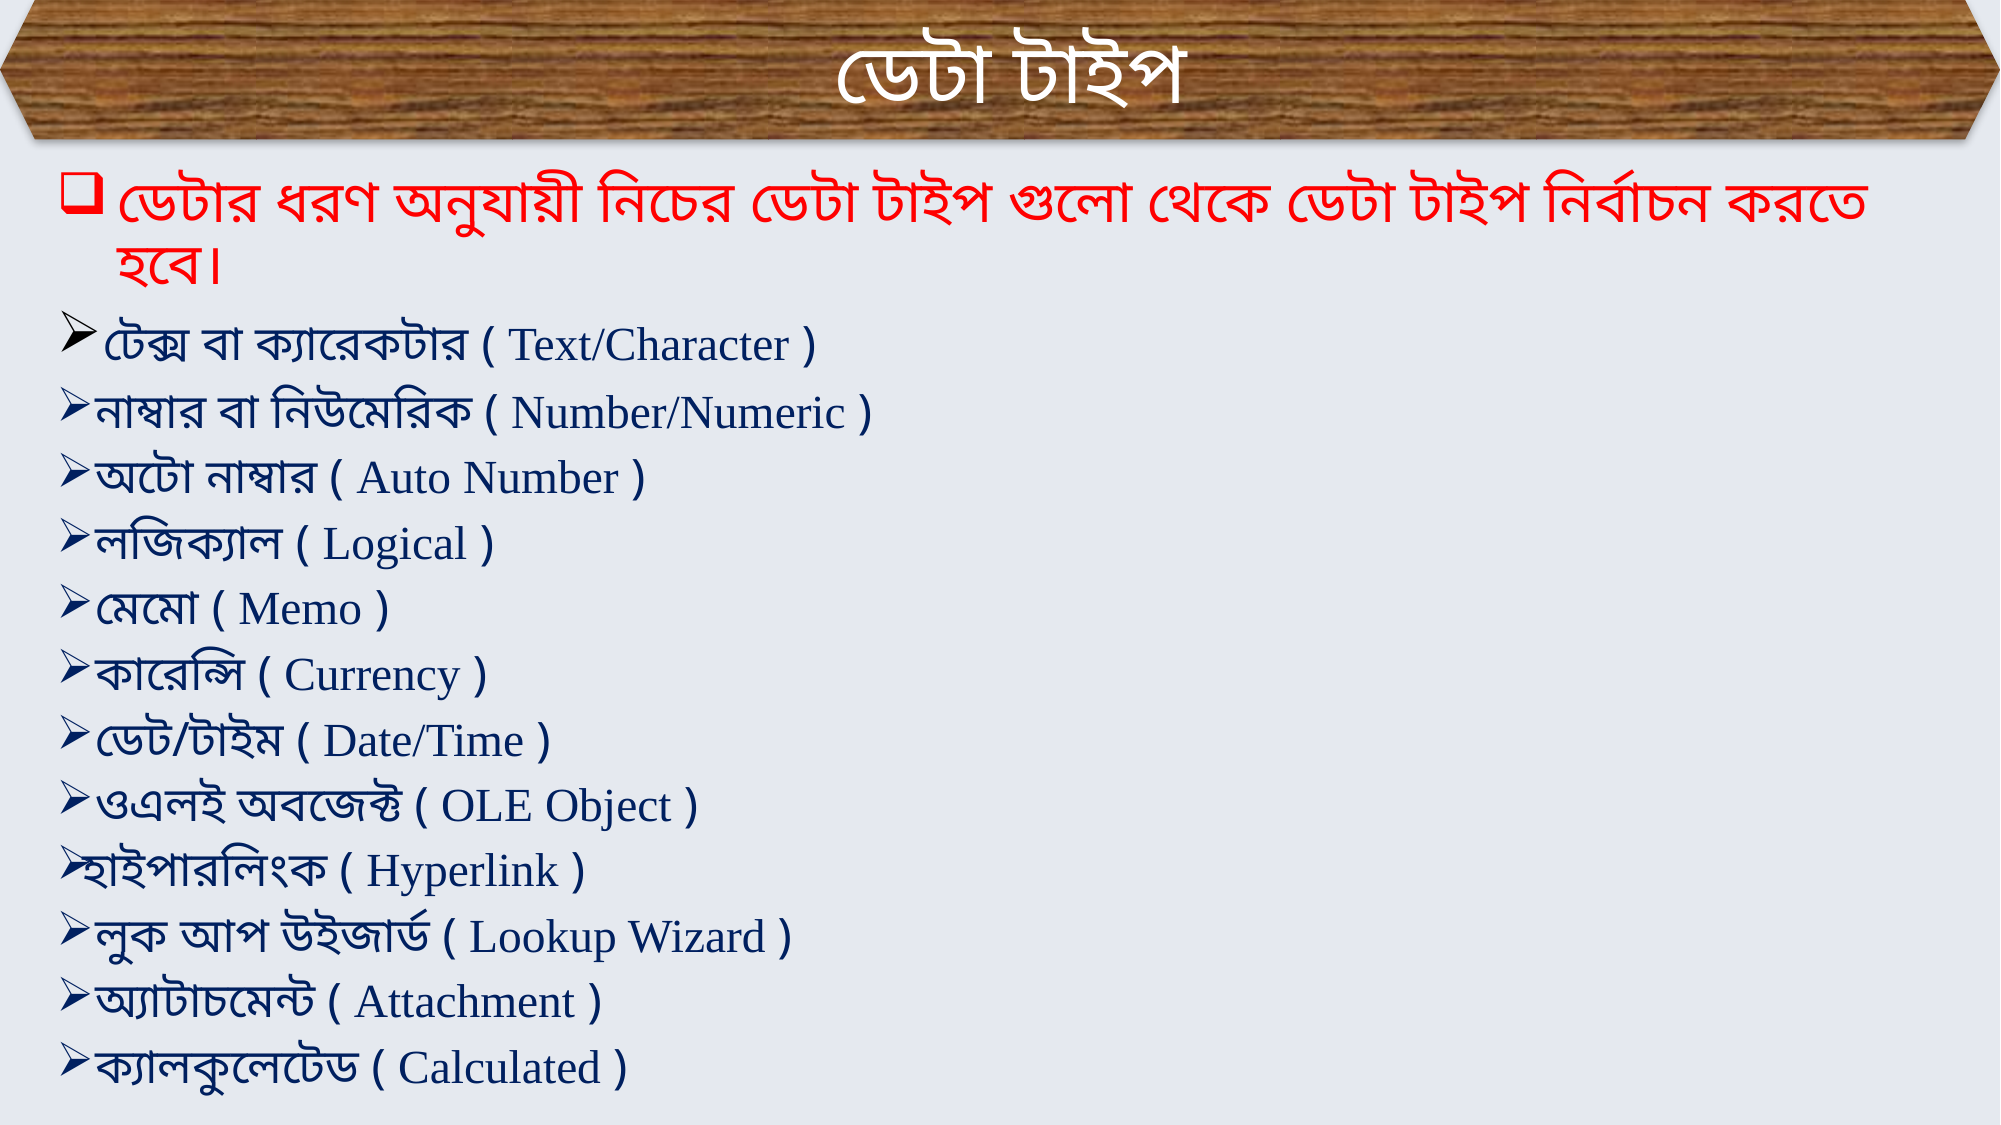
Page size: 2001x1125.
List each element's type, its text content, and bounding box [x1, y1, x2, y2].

text_box ডেটা টাইপ [0, 0, 2000, 140]
text_box ডেটার ধরণ অনুযায়ী নিচের ডেটা টাইপ গুলো থেকে ডেটা টাইপ নির্বাচন করতে হবে। টেক্স বা ক্যারেকটার ( Text/Character ) নাম্বার বা নিউমেরিক ( Number/Numeric ) অটো নাম্বার ( Auto Number ) লজিক্যাল ( Logical ) মেমো ( Memo ) কারেন্সি ( Currency ) ডেট/টাইম ( Date/Time ) ওএলই অবজেক্ট ( OLE Object ) হাইপারলিংক ( Hyperlink ) লুক আপ উইজার্ড ( Lookup Wizard ) অ্যাটাচমেন্ট ( Attachment ) ক্যালকুলেটেড ( Calculated ) [41, 165, 1959, 1106]
